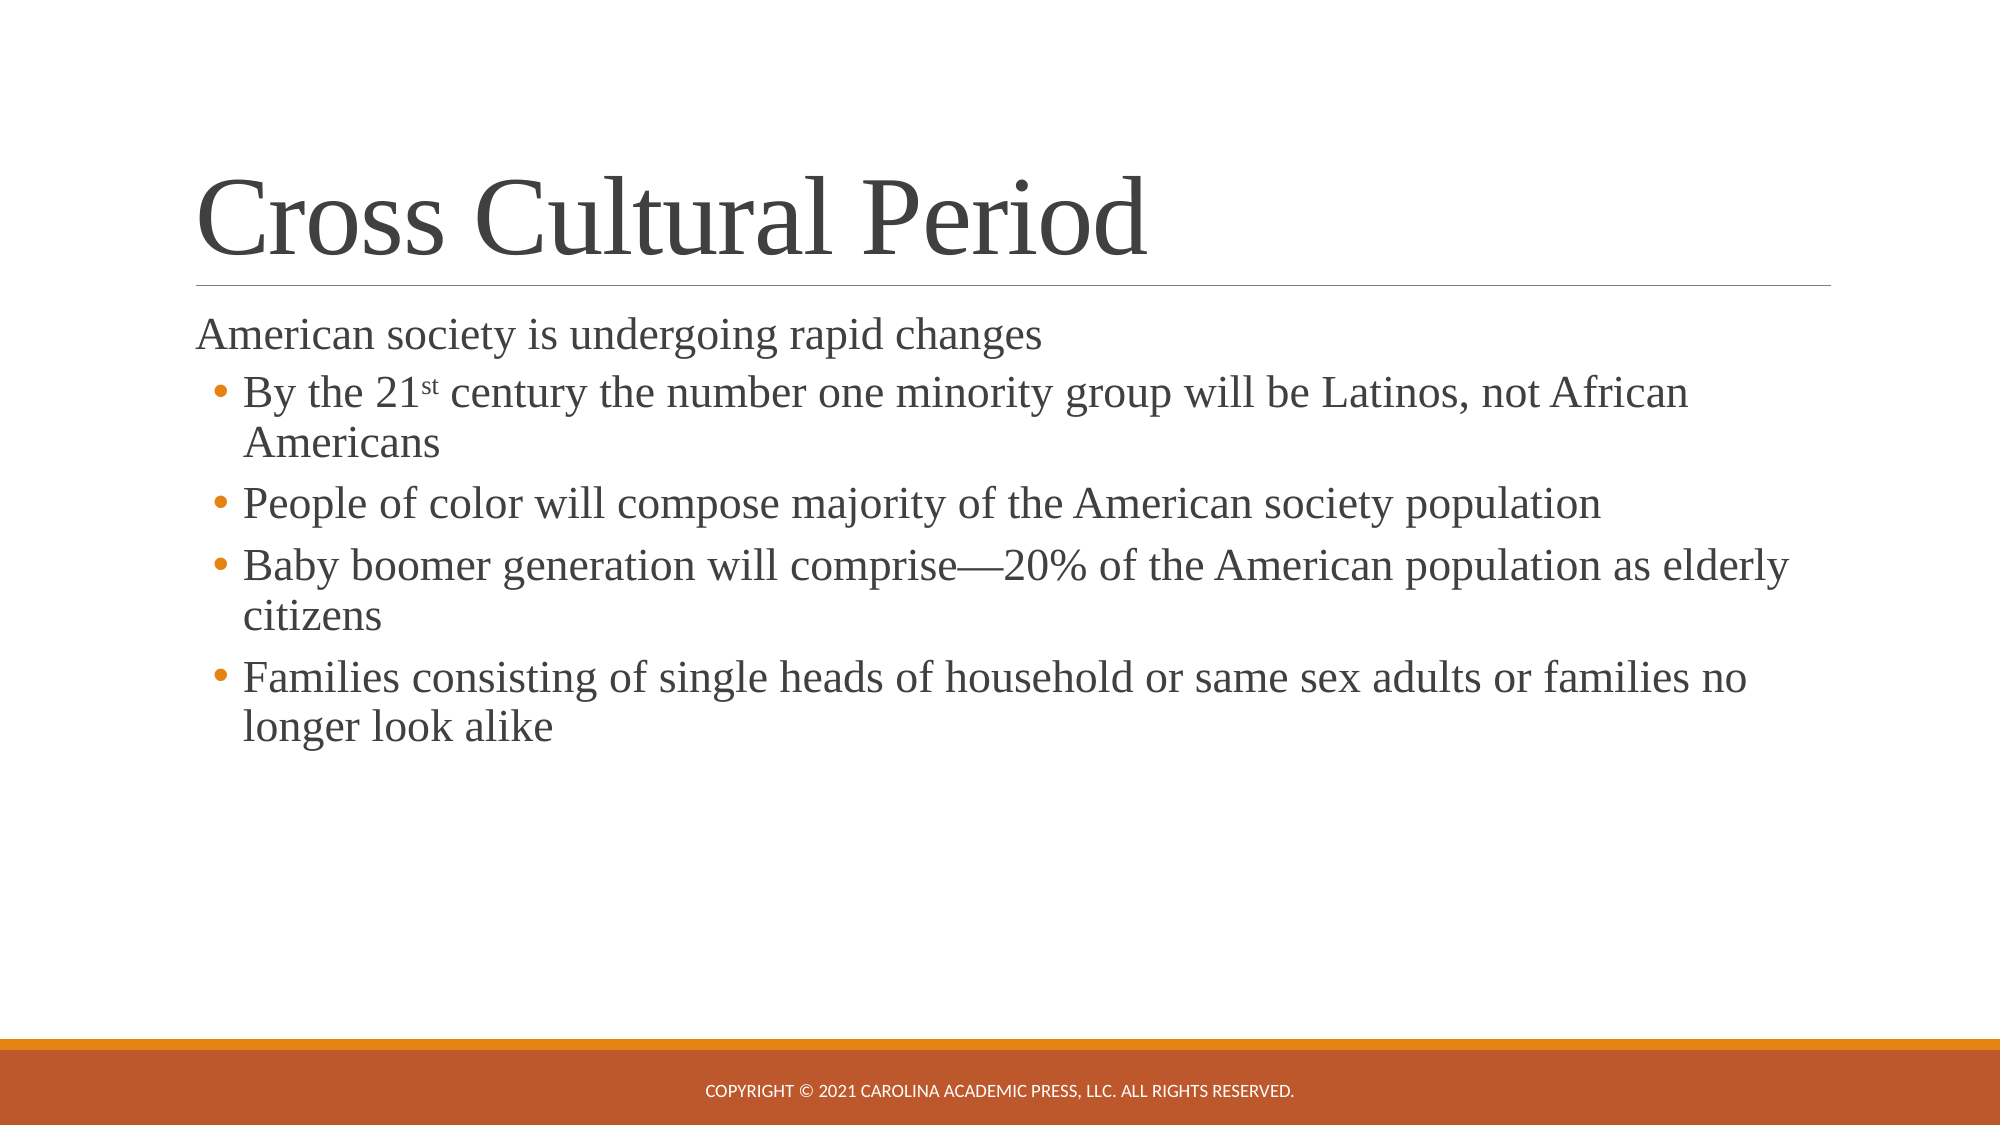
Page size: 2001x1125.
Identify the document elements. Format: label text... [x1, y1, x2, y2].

footer Copyright © 2021 Carolina Academic Press, LLC. All rights reserved. [604, 1059, 1396, 1120]
title Cross Cultural Period [180, 47, 1830, 285]
list American society is undergoing rapid changes By the 21st century the number one minority group will be Latinos, not African Americans People of color will compose majority of the American society population Baby boomer generation will comprise—20% of the American population as elderly citizens Families consisting of single heads of household or same sex adults or families no longer look alike [180, 302, 1830, 963]
